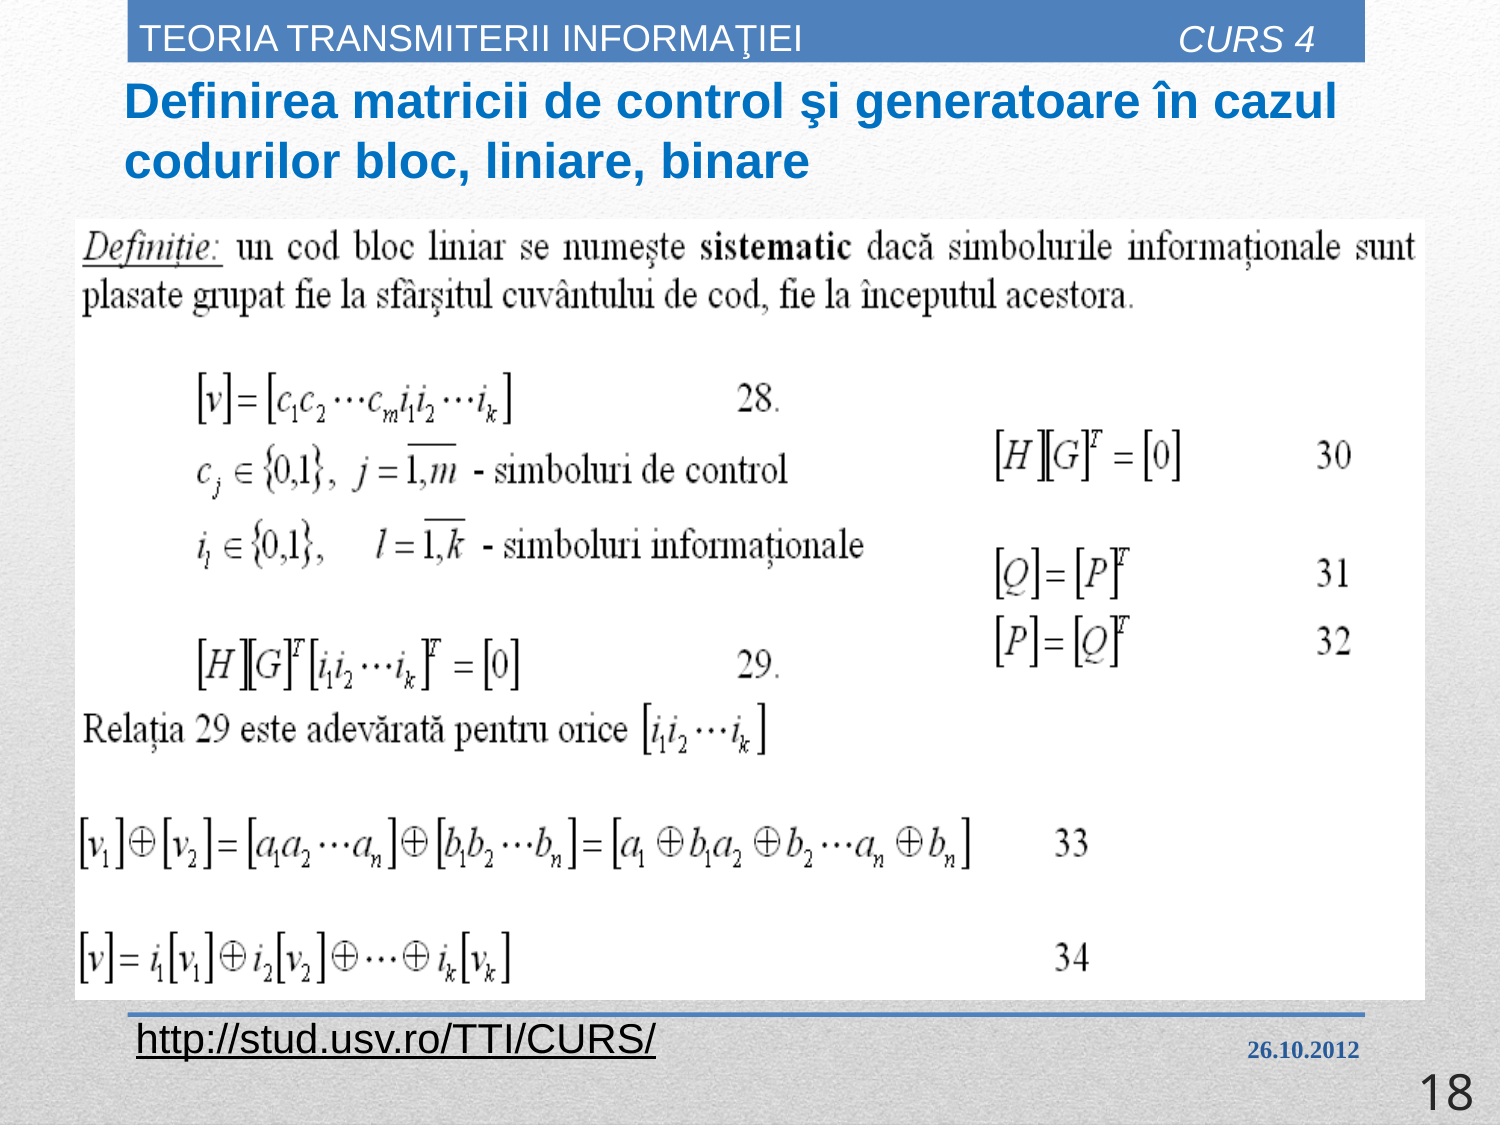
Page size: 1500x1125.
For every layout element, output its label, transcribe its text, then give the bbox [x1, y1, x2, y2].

text_box CURS 4 [1163, 7, 1365, 67]
title TEORIA TRANSMITERII INFORMAŢIEI [123, 3, 845, 67]
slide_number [1025, 1018, 1375, 1079]
text_box http://stud.usv.ro/TTI/CURS/ [120, 1012, 984, 1070]
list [74, 219, 1426, 1001]
text_box Definirea matricii de control şi generatoare în cazul codurilor bloc, liniare, binare [108, 89, 1412, 197]
slide_number 18 [1364, 1064, 1490, 1125]
